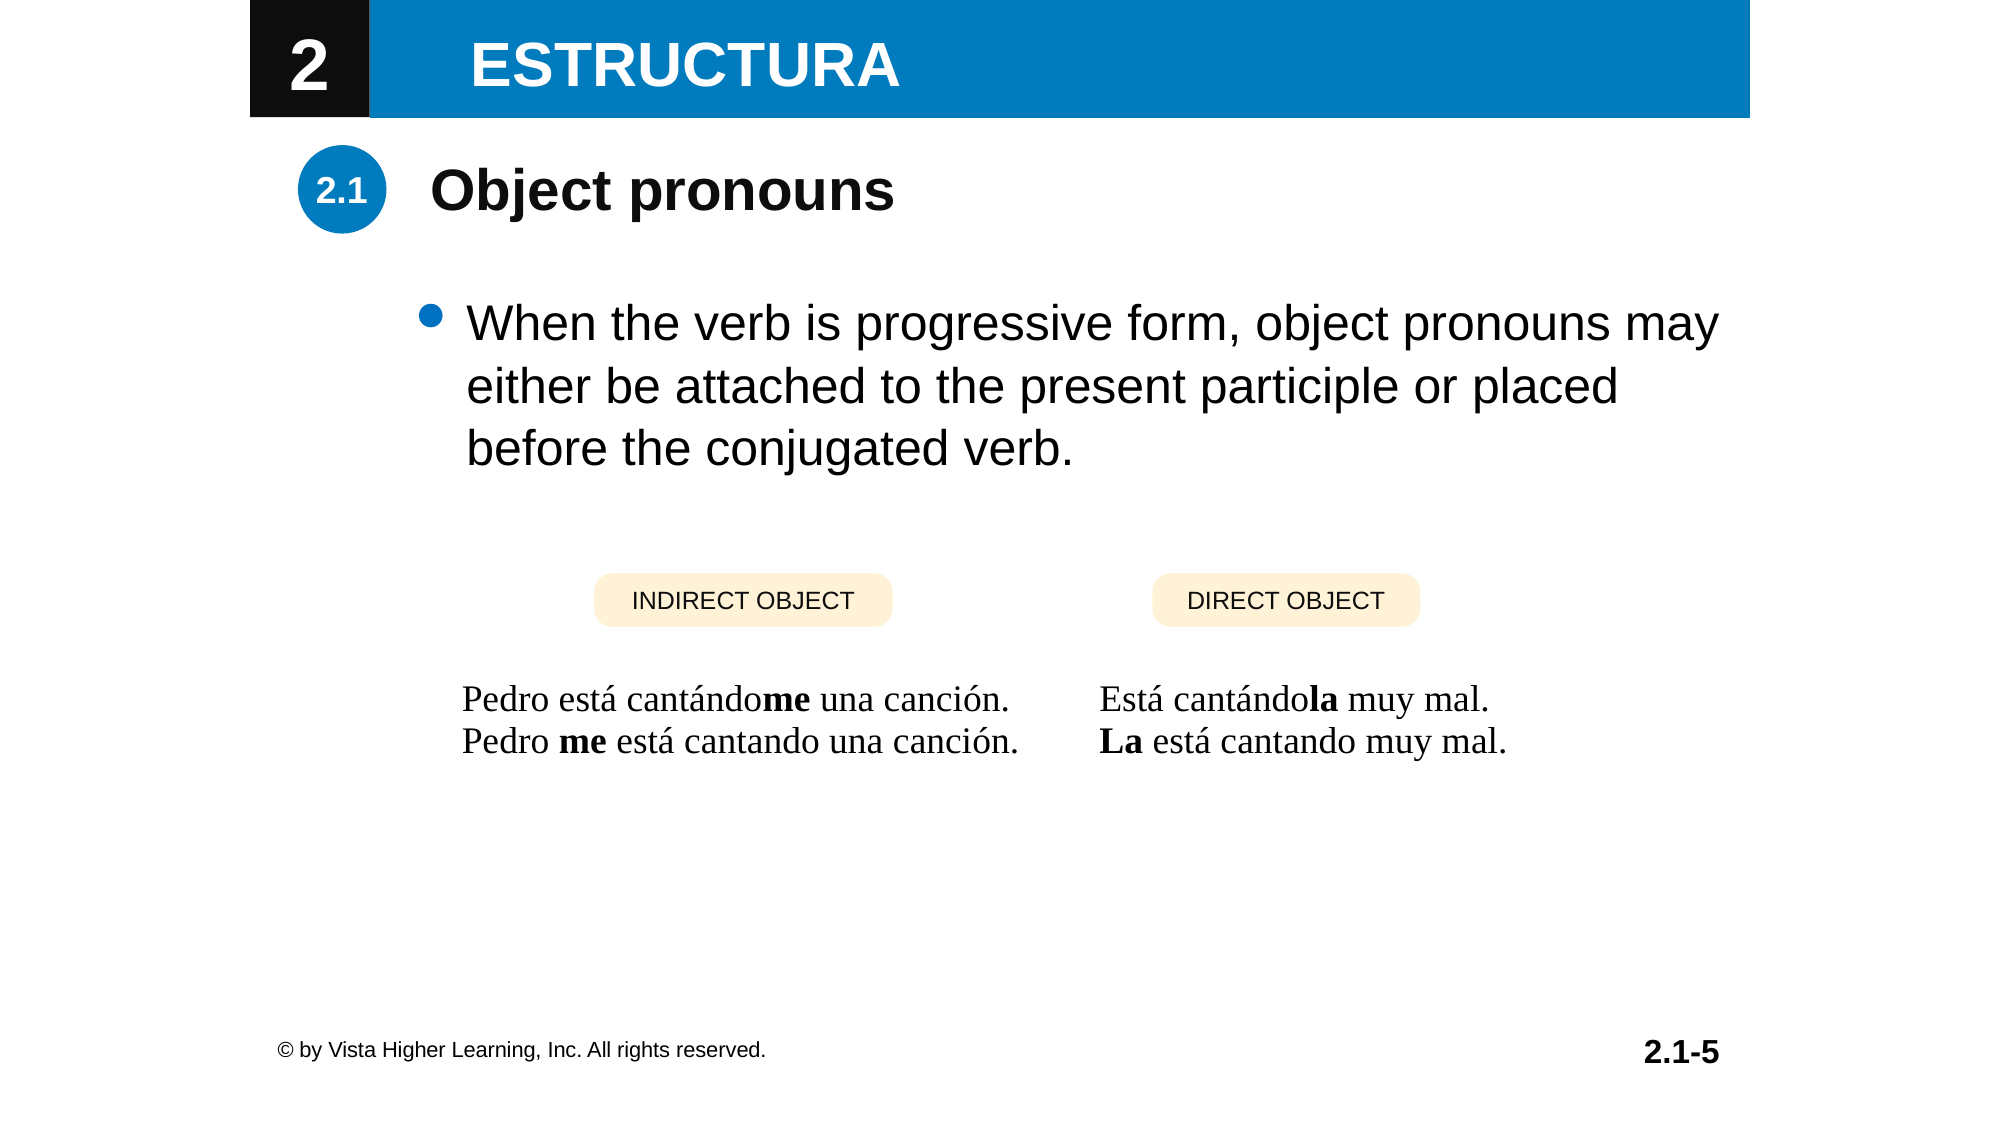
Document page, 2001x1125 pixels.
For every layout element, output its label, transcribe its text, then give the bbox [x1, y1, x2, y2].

list When the verb is progressive form, object pronouns may either be attached to the present participle or placed before the conjugated verb. [400, 280, 1751, 499]
text_box INDIRECT OBJECT [593, 572, 894, 628]
table_header Está cantándola muy mal. La está cantando muy mal. [1084, 671, 1553, 769]
text_box DIRECT OBJECT [1151, 572, 1422, 628]
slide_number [1283, 1023, 1735, 1077]
table_header Pedro está cantándome una canción. Pedro me está cantando una canción. [447, 671, 1084, 769]
footer © by Vista Higher Learning, Inc. All rights reserved. [262, 1023, 1231, 1076]
